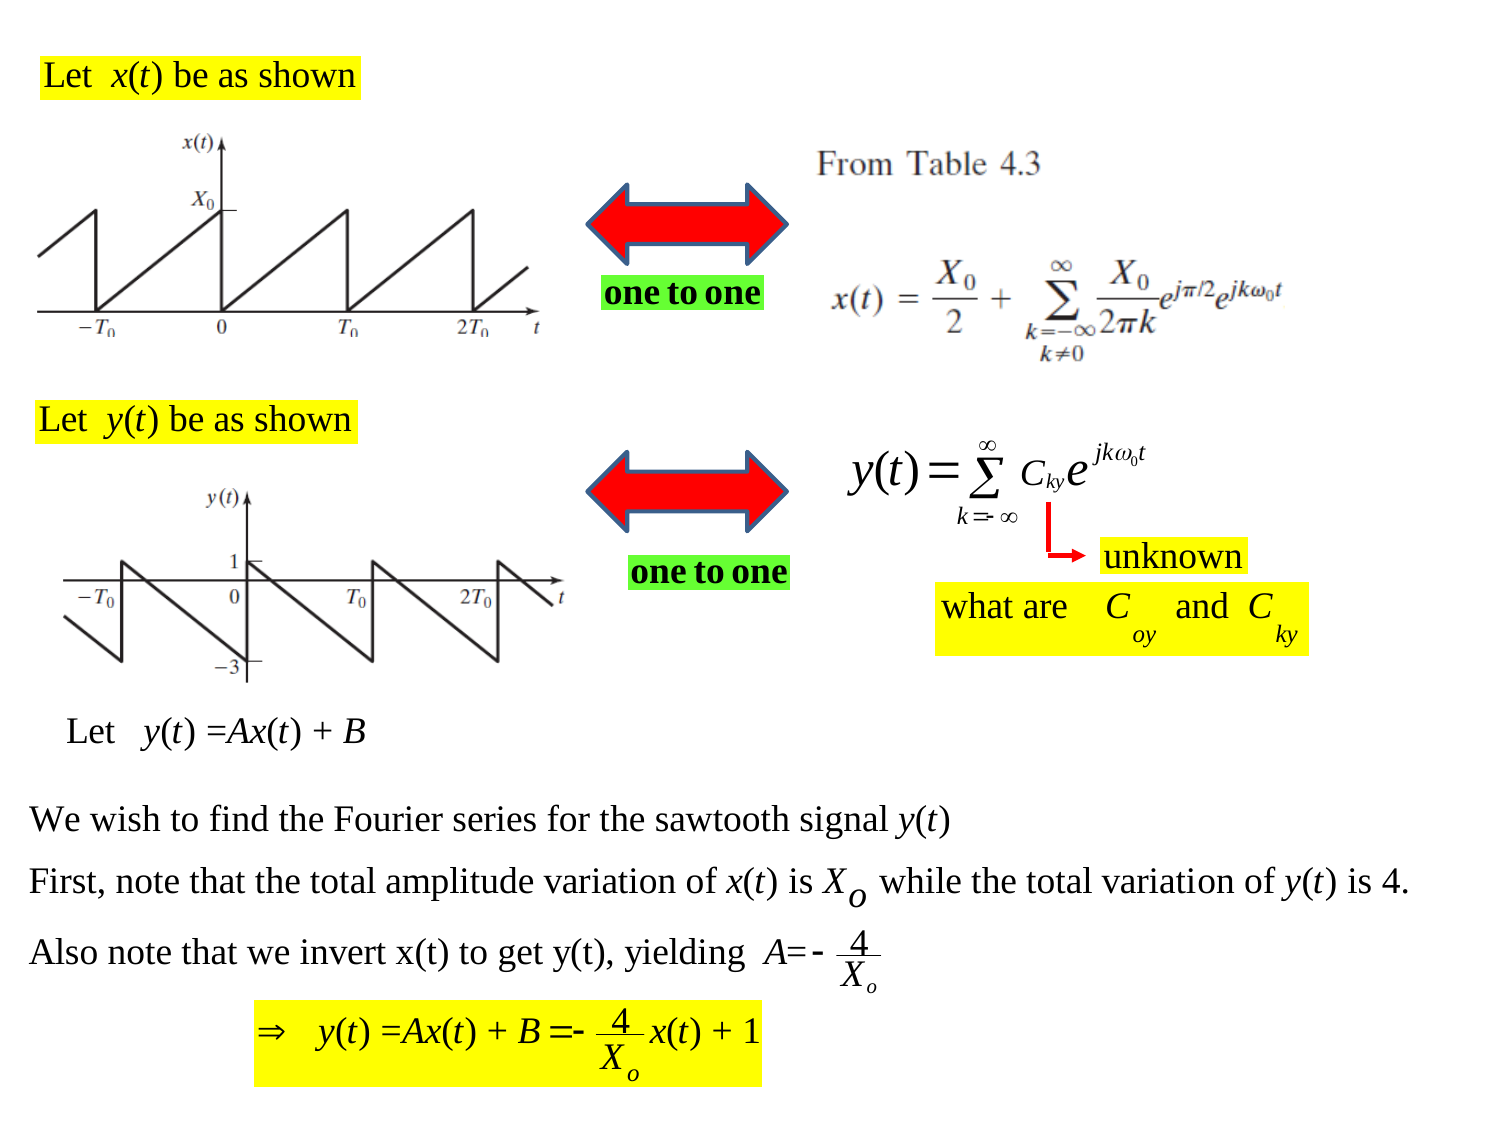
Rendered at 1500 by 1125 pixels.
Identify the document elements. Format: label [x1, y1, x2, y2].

text_box [24, 862, 1426, 913]
picture [24, 129, 543, 337]
text_box [62, 712, 372, 757]
picture [49, 487, 571, 686]
text_box [34, 399, 358, 444]
text_box [587, 184, 788, 311]
text_box [24, 924, 886, 1001]
text_box [24, 799, 967, 844]
text_box [812, 148, 1285, 363]
text_box [934, 581, 1309, 657]
text_box [39, 56, 361, 101]
text_box [253, 999, 763, 1088]
text_box [1048, 501, 1249, 575]
text_box [842, 427, 1155, 532]
text_box [587, 451, 791, 591]
